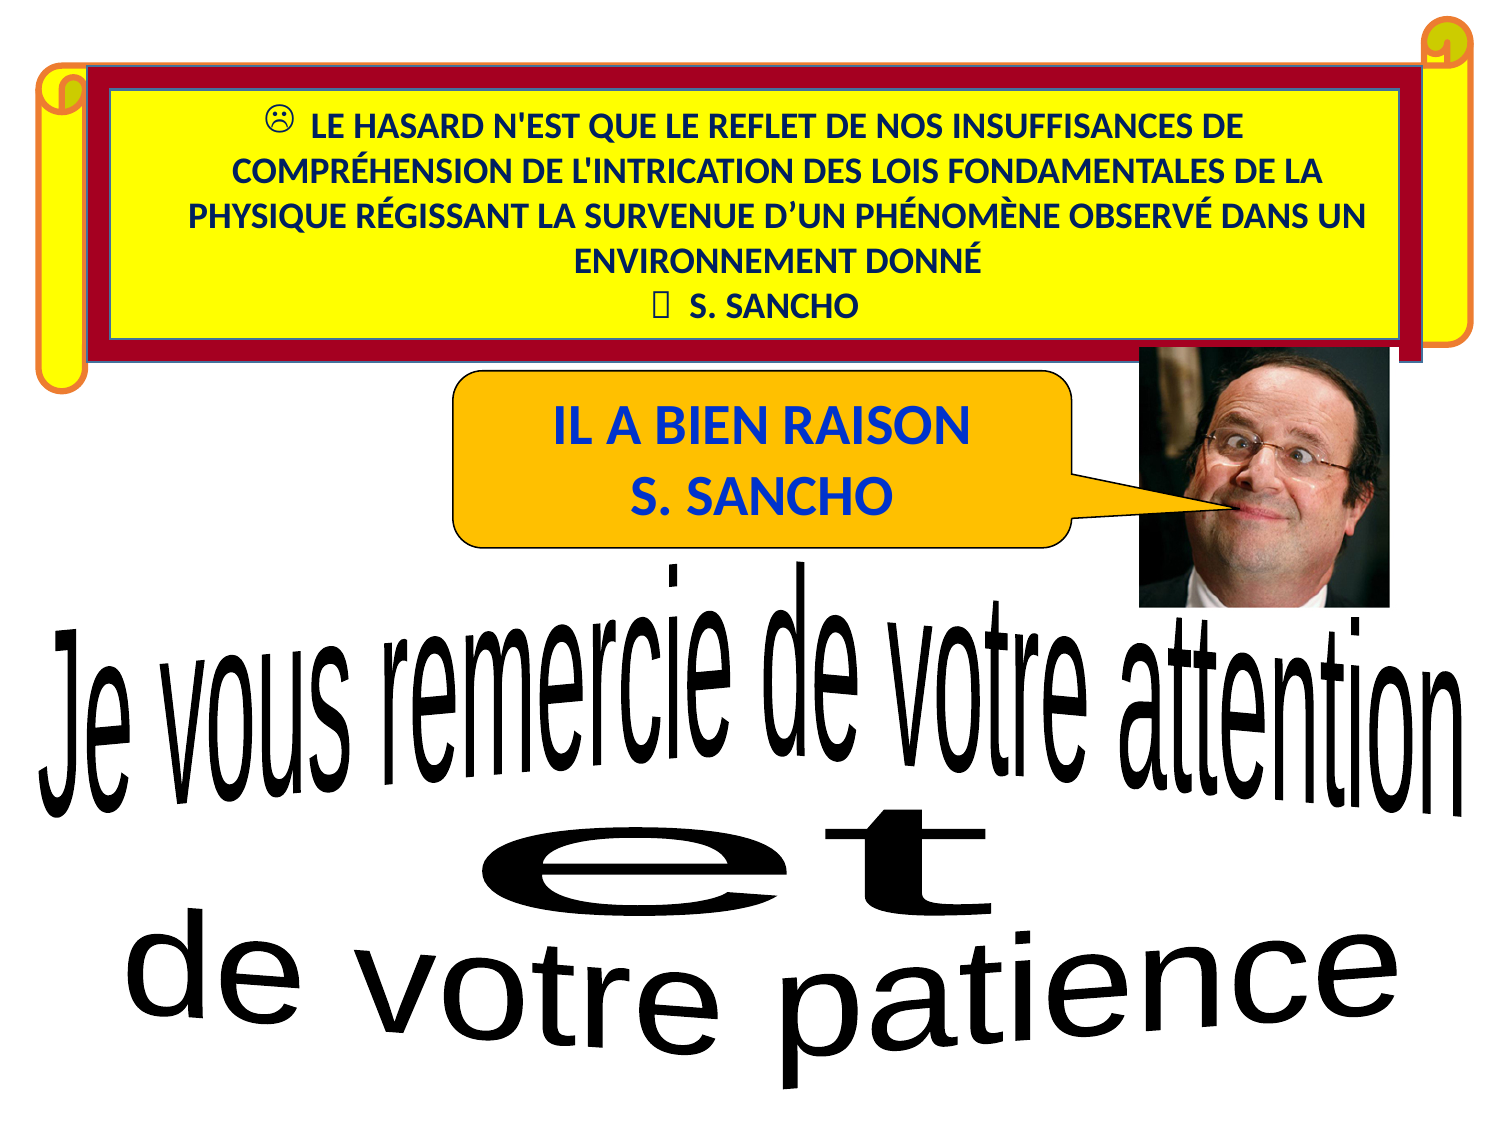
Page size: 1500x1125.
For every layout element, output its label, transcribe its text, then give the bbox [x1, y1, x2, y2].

text_box [1423, 19, 1471, 345]
text_box IL A BIEN RAISON S. SANCHO [452, 370, 1139, 548]
text_box LE HASARD N'EST QUE LE REFLET DE NOS INSUFFISANCES DE COMPRÉHENSION DE L'INTRICATION DES LOIS FONDAMENTALES DE LA PHYSIQUE RÉGISSANT LA SURVENUE D’UN PHÉNOMÈNE OBSERVÉ DANS UN ENVIRONNEMENT DONNÉ  S. SANCHO [86, 65, 1423, 363]
picture [1139, 347, 1399, 617]
text_box [38, 65, 86, 392]
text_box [38, 557, 1462, 1091]
text_box [111, 91, 1398, 338]
